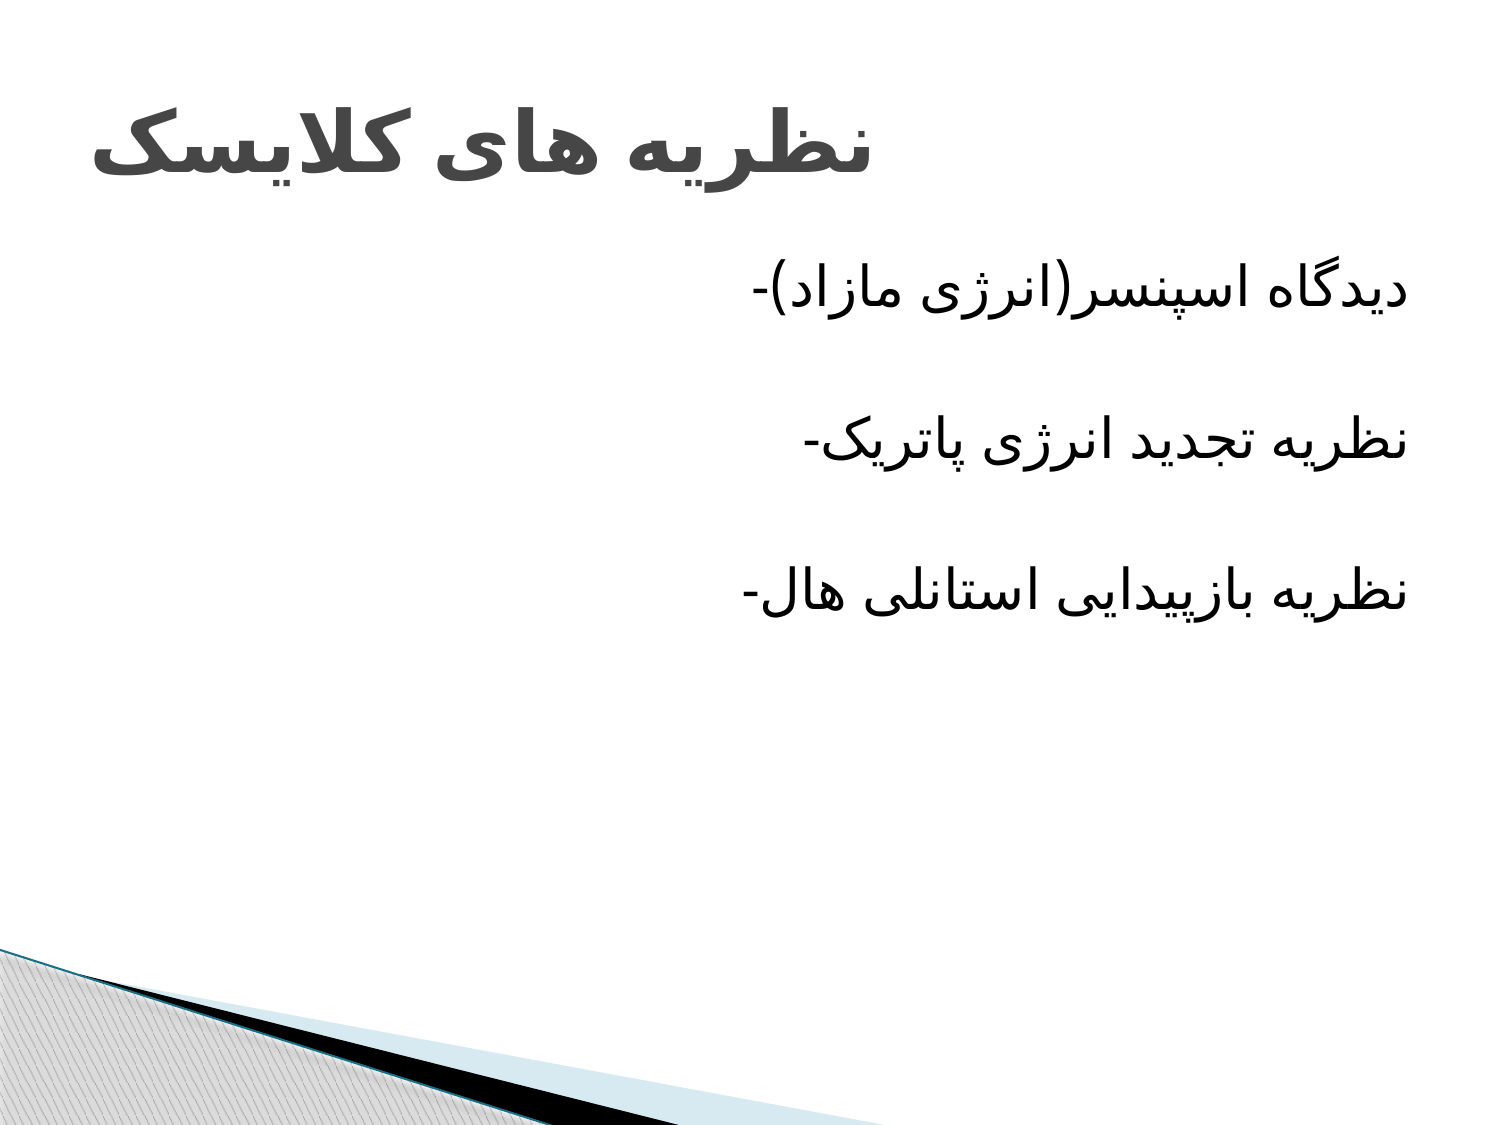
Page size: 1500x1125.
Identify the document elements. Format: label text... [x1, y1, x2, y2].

title نظریه های کلایسک [75, 45, 1425, 233]
list -دیدگاه اسپنسر(انرژی مازاد) -نظریه تجدید انرژی پاتریک -نظریه بازپیدایی استانلی هال [75, 243, 1425, 986]
